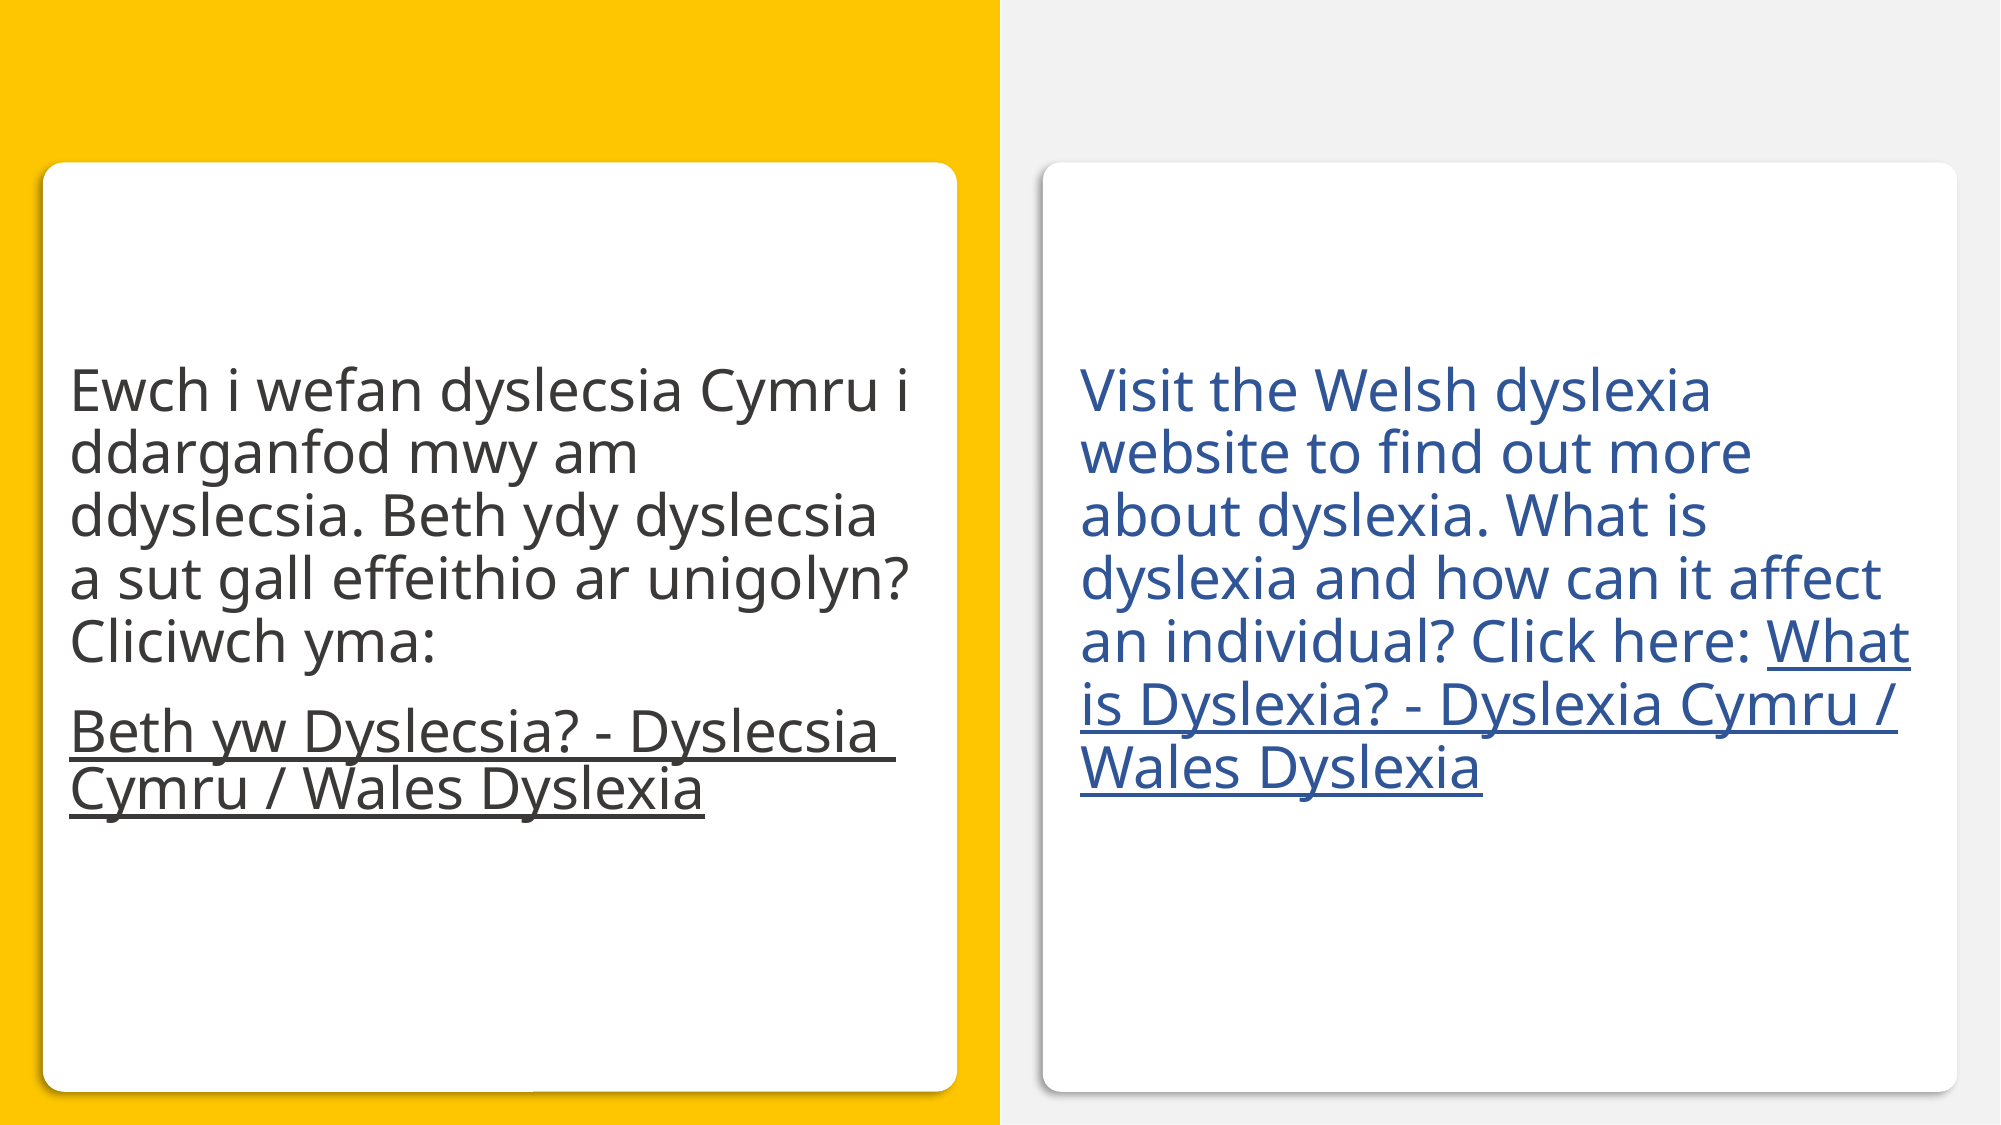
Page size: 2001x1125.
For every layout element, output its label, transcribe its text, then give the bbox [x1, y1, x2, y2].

list Ewch i wefan dyslecsia Cymru i ddarganfod mwy am ddyslecsia. Beth ydy dyslecsia a sut gall effeithio ar unigolyn? Cliciwch yma: Beth yw Dyslecsia? - Dyslecsia Cymru / Wales Dyslexia [54, 353, 930, 1075]
list Visit the Welsh dyslexia website to find out more about dyslexia. What is dyslexia and how can it affect an individual? Click here: What is Dyslexia? - Dyslexia Cymru / Wales Dyslexia [1065, 353, 1941, 1075]
